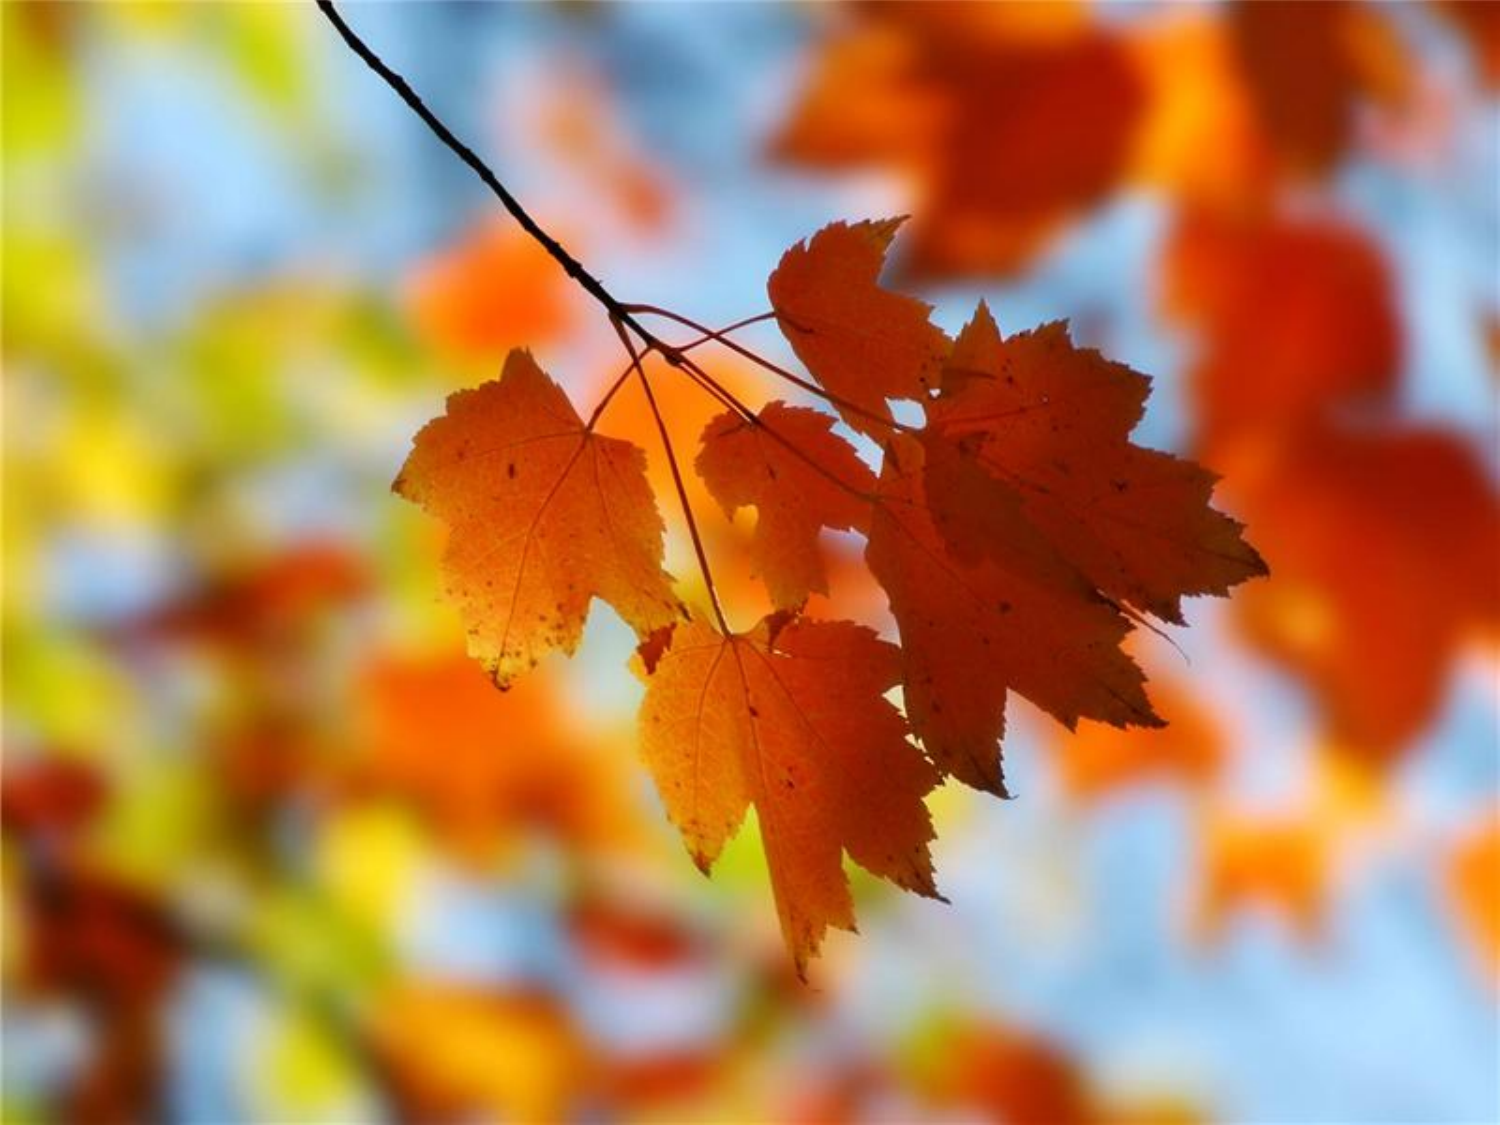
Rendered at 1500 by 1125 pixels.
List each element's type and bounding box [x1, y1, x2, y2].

list [0, 0, 1500, 1125]
